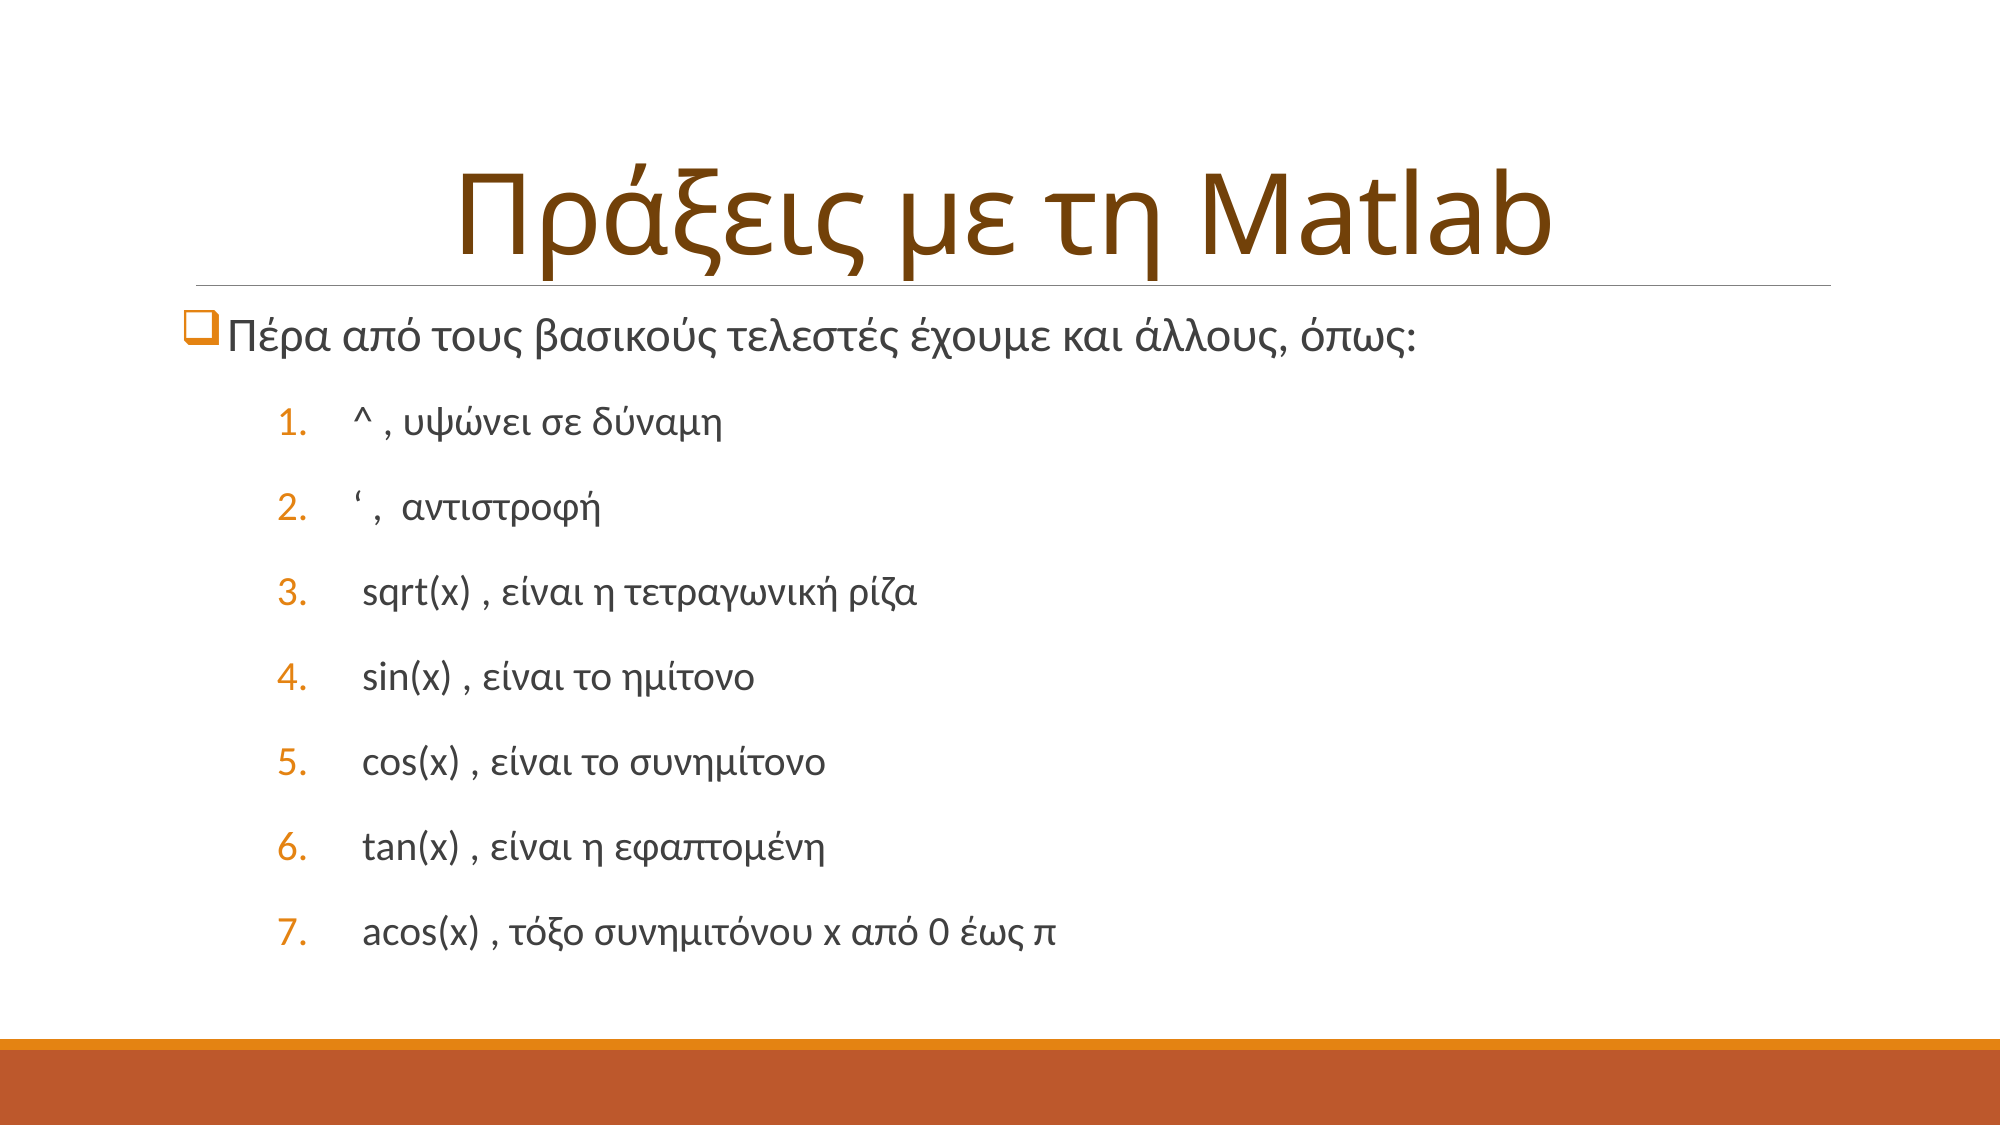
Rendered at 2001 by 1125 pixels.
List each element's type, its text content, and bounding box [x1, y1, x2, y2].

list Πέρα από τους βασικούς τελεστές έχουμε και άλλους, όπως: ^ , υψώνει σε δύναμη ‘ , αντιστροφή sqrt(x) , είναι η τετραγωνική ρίζα sin(x) , είναι το ημίτονο cos(x) , είναι το συνημίτονο tan(x) , είναι η εφαπτομένη acos(x) , τόξο συνημιτόνου x από 0 έως π [180, 302, 1830, 963]
title Πράξεις με τη Matlab [180, 47, 1830, 285]
